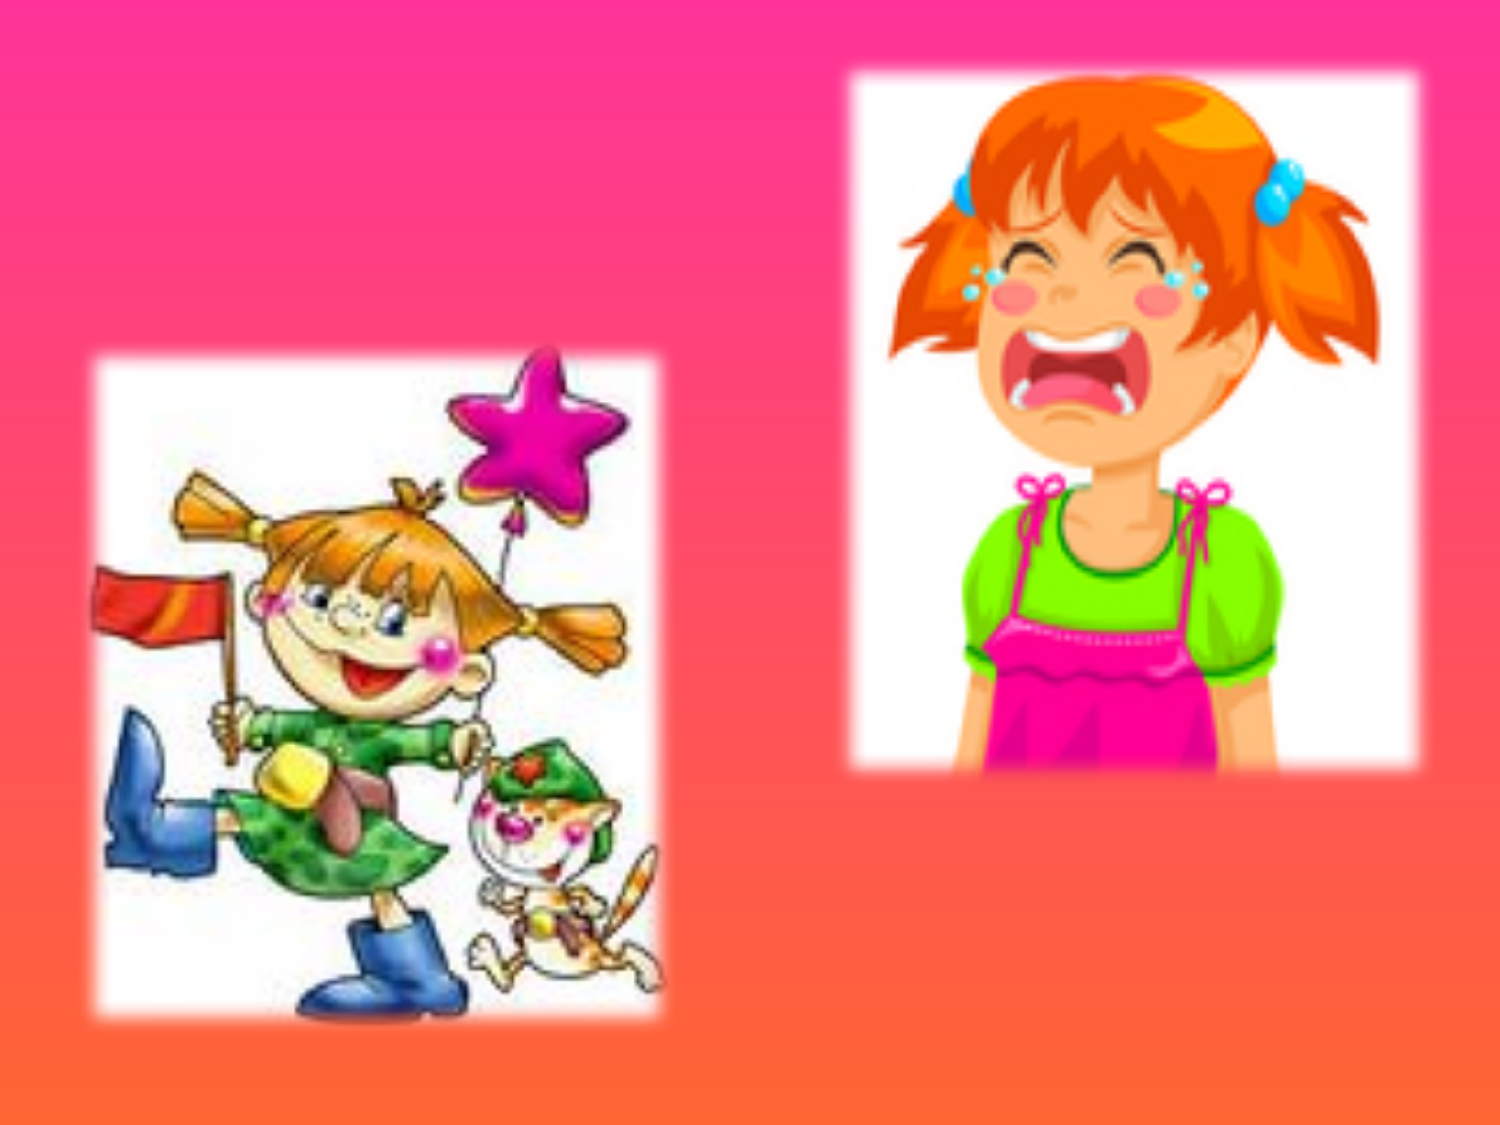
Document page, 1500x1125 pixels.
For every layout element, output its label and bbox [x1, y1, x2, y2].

picture [832, 54, 1436, 788]
picture [76, 337, 677, 1036]
